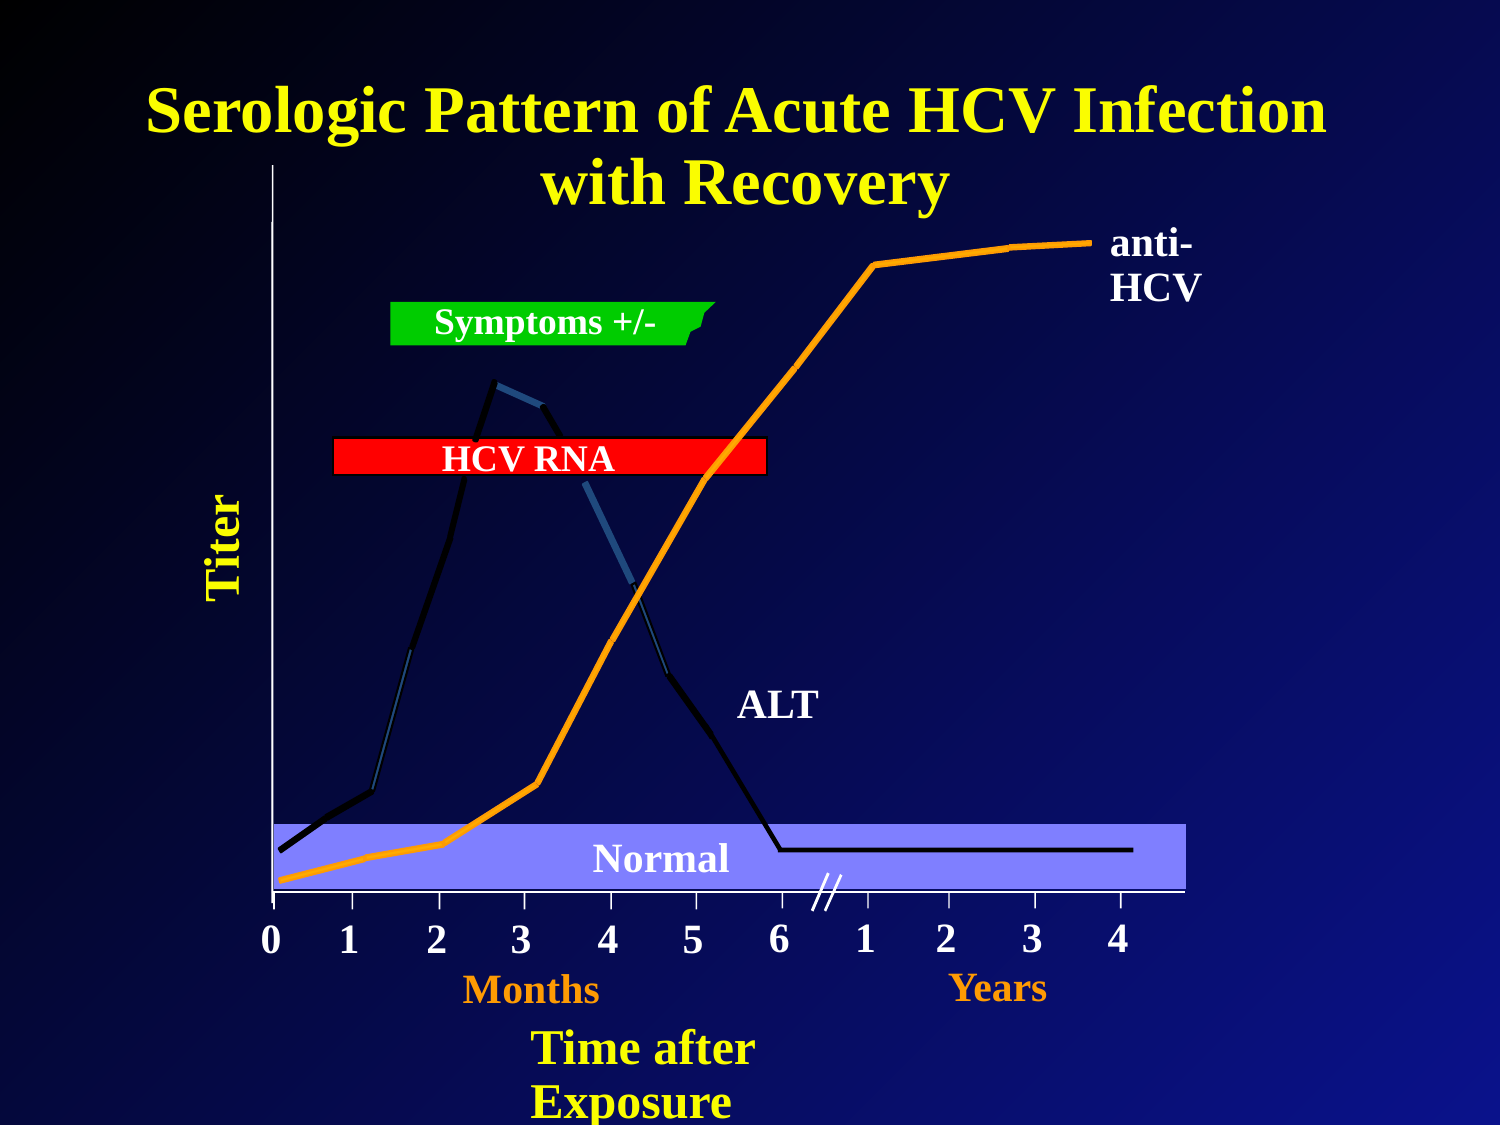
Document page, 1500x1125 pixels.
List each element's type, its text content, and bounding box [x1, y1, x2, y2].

text_box Titer [188, 434, 257, 617]
text_box [823, 892, 835, 912]
text_box Time after Exposure [515, 1013, 985, 1125]
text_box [278, 240, 1092, 884]
text_box 2 [411, 910, 468, 970]
text_box anti-HCV [1095, 213, 1289, 318]
text_box 4 [1092, 909, 1149, 969]
text_box 3 [1006, 909, 1063, 957]
text_box 0 [245, 910, 302, 970]
text_box 6 [754, 909, 810, 969]
text_box 1 [840, 909, 896, 969]
text_box 2 [920, 909, 977, 969]
text_box 1 [323, 910, 380, 970]
text_box 4 [582, 910, 639, 959]
text_box 3 [495, 910, 552, 959]
text_box Months [447, 959, 648, 1020]
text_box [810, 892, 822, 912]
text_box 5 [667, 910, 724, 970]
text_box Serologic Pattern of Acute HCV Infection with Recovery [51, 56, 1441, 238]
text_box [1093, 823, 1186, 890]
text_box Years [933, 957, 1097, 1018]
